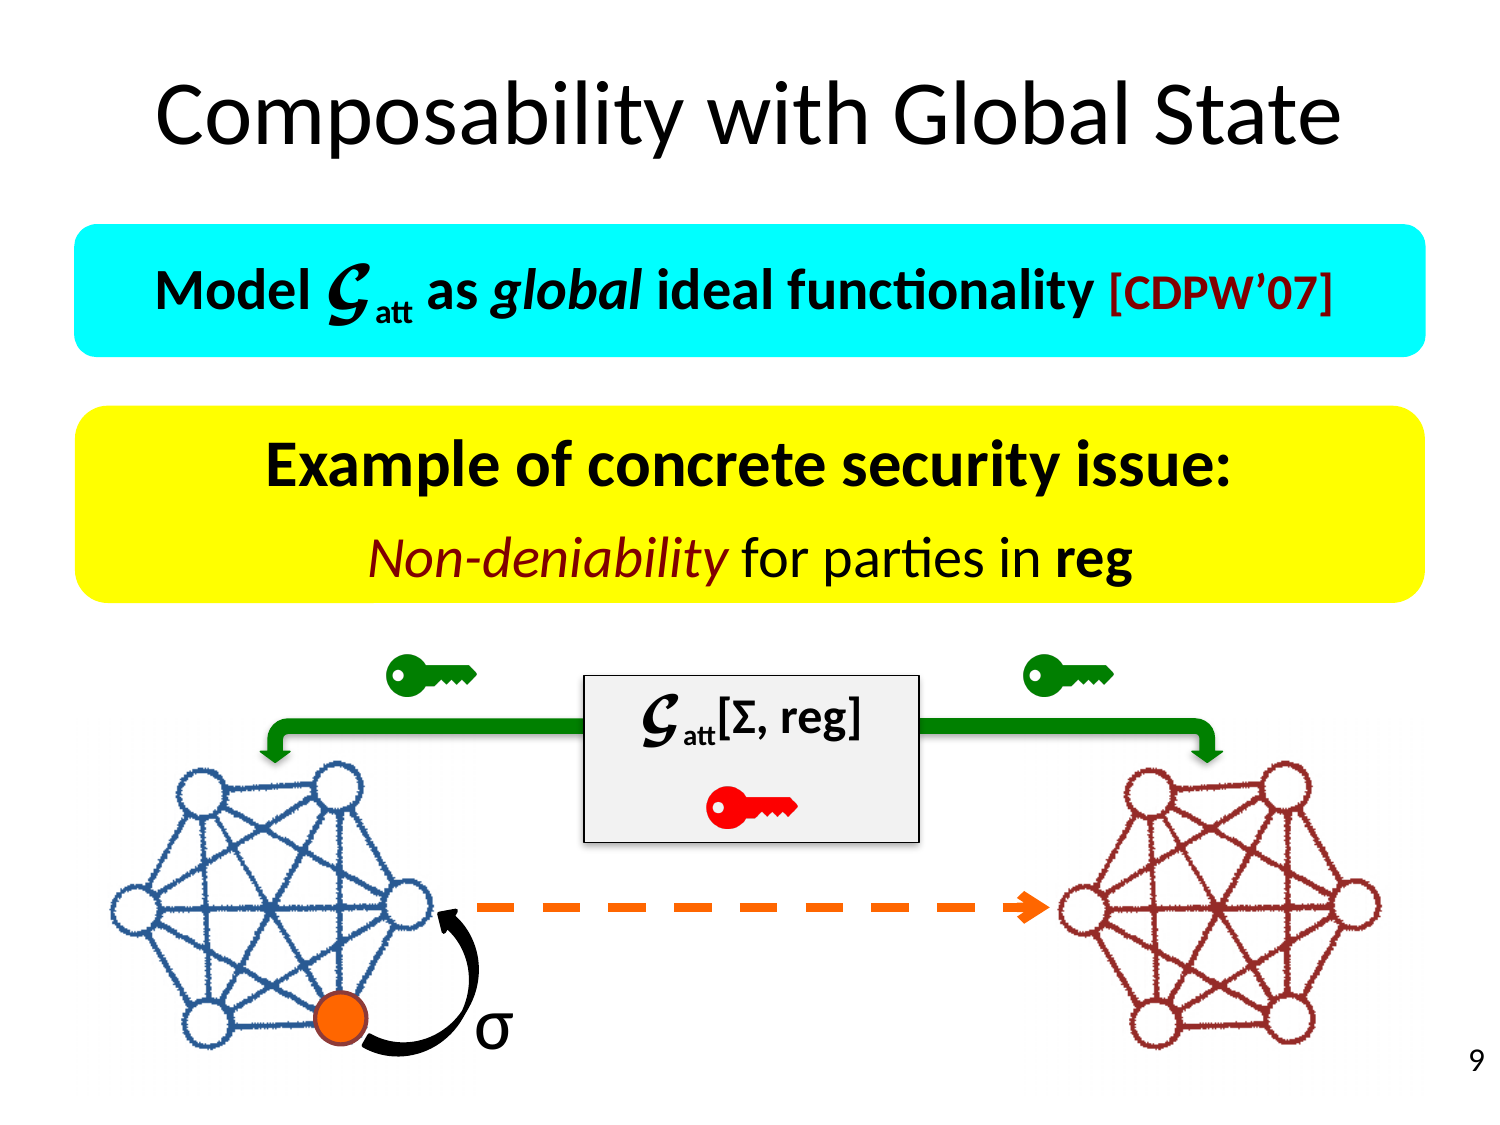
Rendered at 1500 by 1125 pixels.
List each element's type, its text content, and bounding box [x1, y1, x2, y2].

title Composability with Global State [75, 45, 1425, 179]
slide_number 9 [1404, 991, 1500, 1125]
text_box Model 𝓖att as global ideal functionality [CDPW’07] [74, 224, 1425, 357]
text_box Example of concrete security issue: Non-deniability for parties in reg [74, 405, 1425, 604]
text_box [74, 718, 1426, 1097]
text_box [260, 630, 1223, 854]
